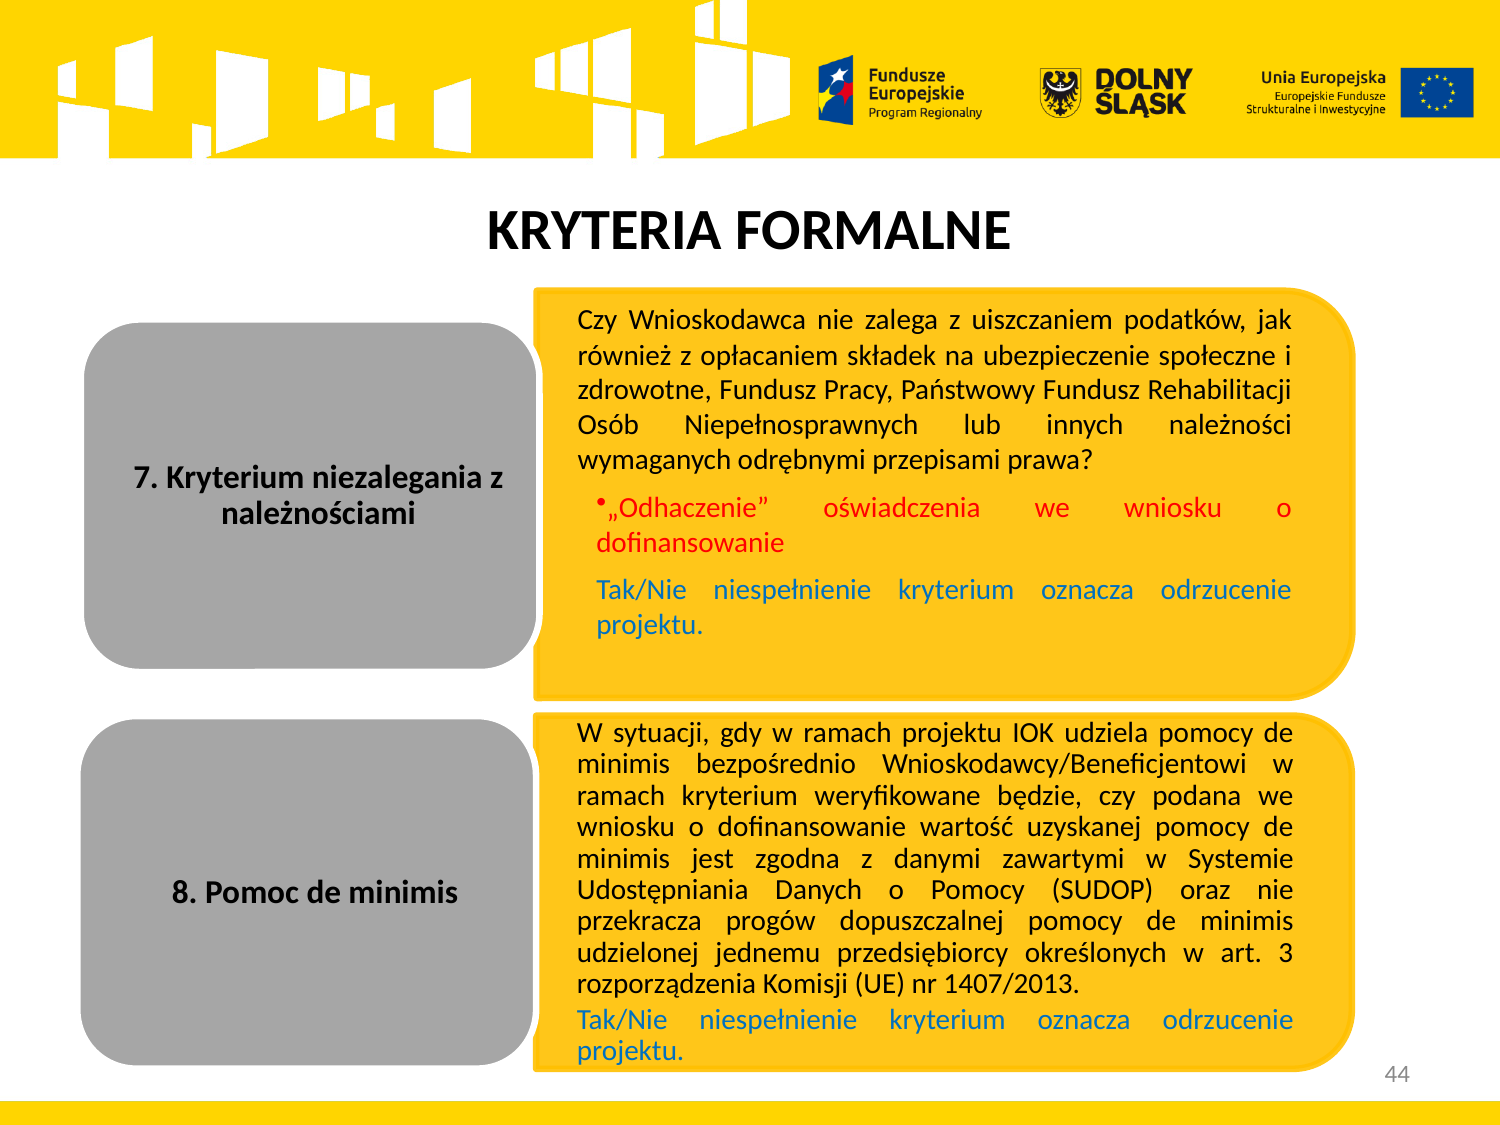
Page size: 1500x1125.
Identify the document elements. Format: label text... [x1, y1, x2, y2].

picture [0, 0, 1500, 1125]
title KRYTERIA FORMALNE [74, 184, 1426, 268]
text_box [76, 290, 1353, 1070]
slide_number 44 [1074, 1042, 1425, 1103]
